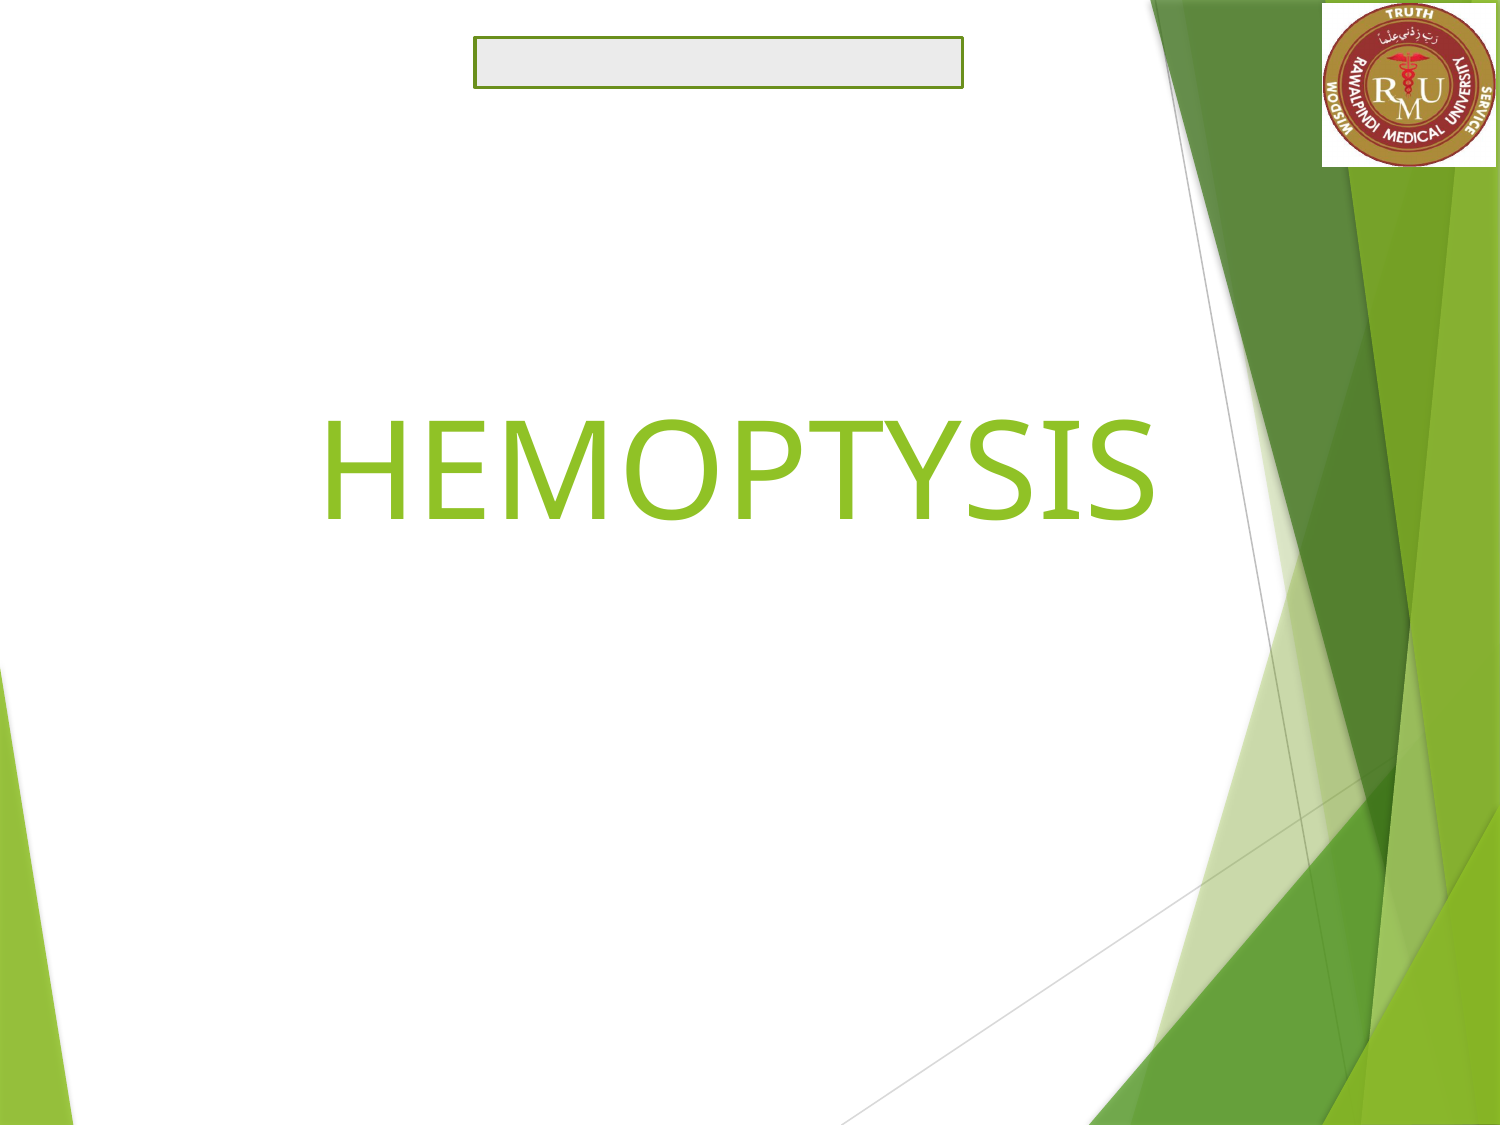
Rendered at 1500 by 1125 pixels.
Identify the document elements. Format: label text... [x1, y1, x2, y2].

title HEMOPTYSIS [300, 45, 1425, 938]
text_box [473, 36, 964, 89]
picture [1322, 3, 1496, 168]
